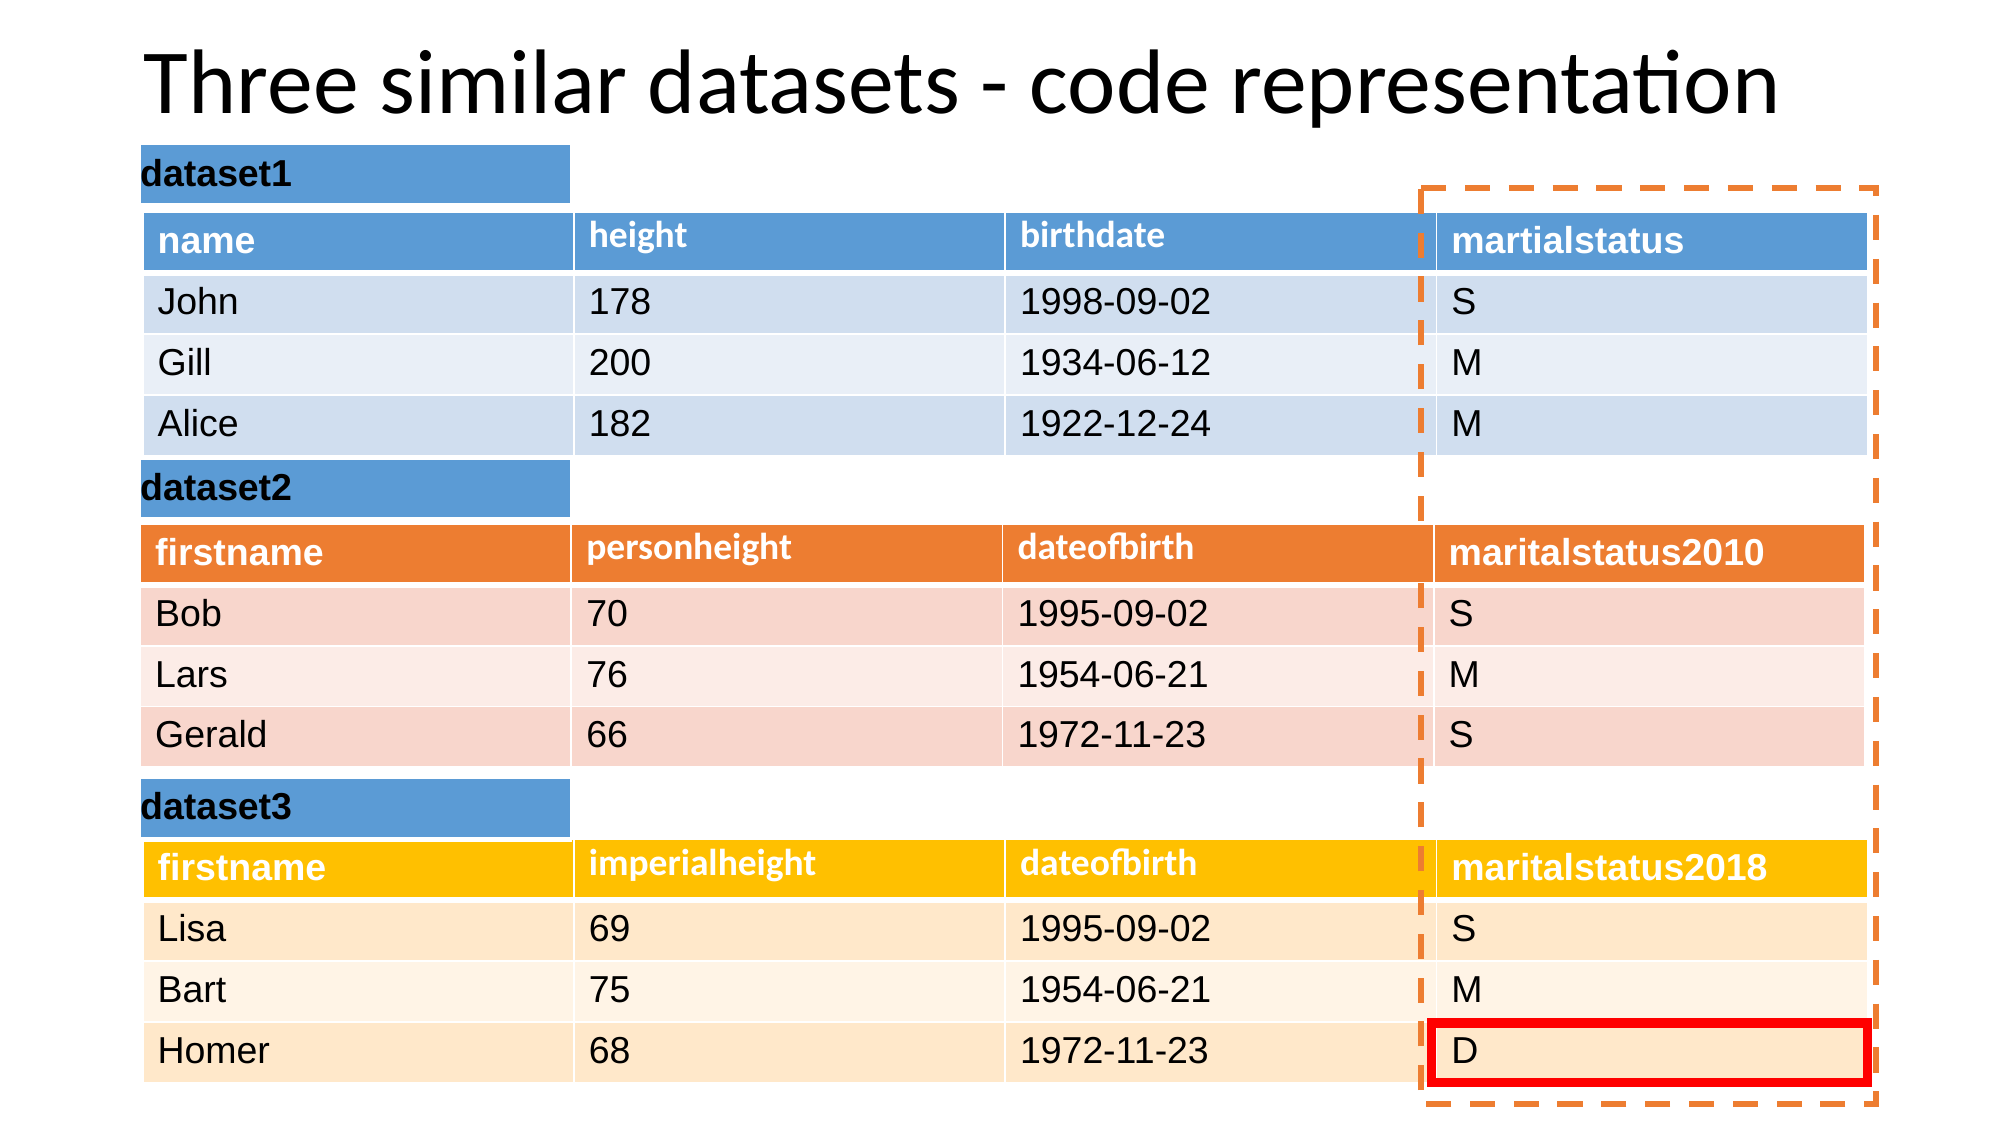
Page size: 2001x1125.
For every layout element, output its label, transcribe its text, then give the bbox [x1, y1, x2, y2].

table_cell 200 [575, 335, 1004, 394]
table_cell 1954-06-21 [1006, 962, 1421, 1021]
table_header firstname [141, 525, 570, 582]
table_cell Bob [141, 588, 570, 645]
table_header name [144, 213, 573, 270]
table_cell 1972-11-23 [1003, 707, 1421, 766]
table_cell John [144, 276, 573, 333]
table_cell 69 [575, 903, 1004, 960]
table_cell Lisa [144, 903, 573, 960]
table_cell Alice [144, 396, 573, 455]
table_header firstname [144, 840, 573, 897]
table_cell Bart [144, 962, 573, 1021]
table_cell Lars [141, 647, 570, 706]
table_cell 1995-09-02 [1006, 903, 1421, 960]
table_header dataset1 [141, 193, 570, 203]
table_cell 1995-09-02 [1003, 588, 1421, 645]
table_cell 1934-06-12 [1006, 335, 1421, 394]
table_cell 178 [575, 276, 1004, 333]
table_header height [575, 213, 1004, 270]
table_cell 1972-11-23 [1006, 1023, 1421, 1082]
table_cell 1922-12-24 [1006, 396, 1421, 455]
table_header birthdate [1006, 213, 1421, 270]
table_cell 75 [575, 962, 1004, 1021]
table_cell 68 [575, 1023, 1004, 1082]
table_header personheight [572, 525, 1002, 582]
table_header imperialheight [575, 840, 1004, 897]
table_cell 70 [572, 588, 1002, 645]
table_cell Gill [144, 335, 573, 394]
text_box Three similar datasets - code representation [128, 0, 1854, 193]
table_header dataset2 [141, 460, 570, 517]
table_cell 182 [575, 396, 1004, 455]
table_cell Homer [144, 1023, 573, 1082]
table_header dateofbirth [1006, 840, 1421, 897]
table_cell 76 [572, 647, 1002, 706]
table_cell 66 [572, 707, 1002, 766]
table_cell 1954-06-21 [1003, 647, 1421, 706]
table_cell Gerald [141, 707, 570, 766]
table_header dataset3 [141, 779, 570, 837]
table_header dateofbirth [1003, 525, 1421, 582]
text_box [1421, 188, 1877, 1105]
table_cell 1998-09-02 [1006, 276, 1421, 333]
